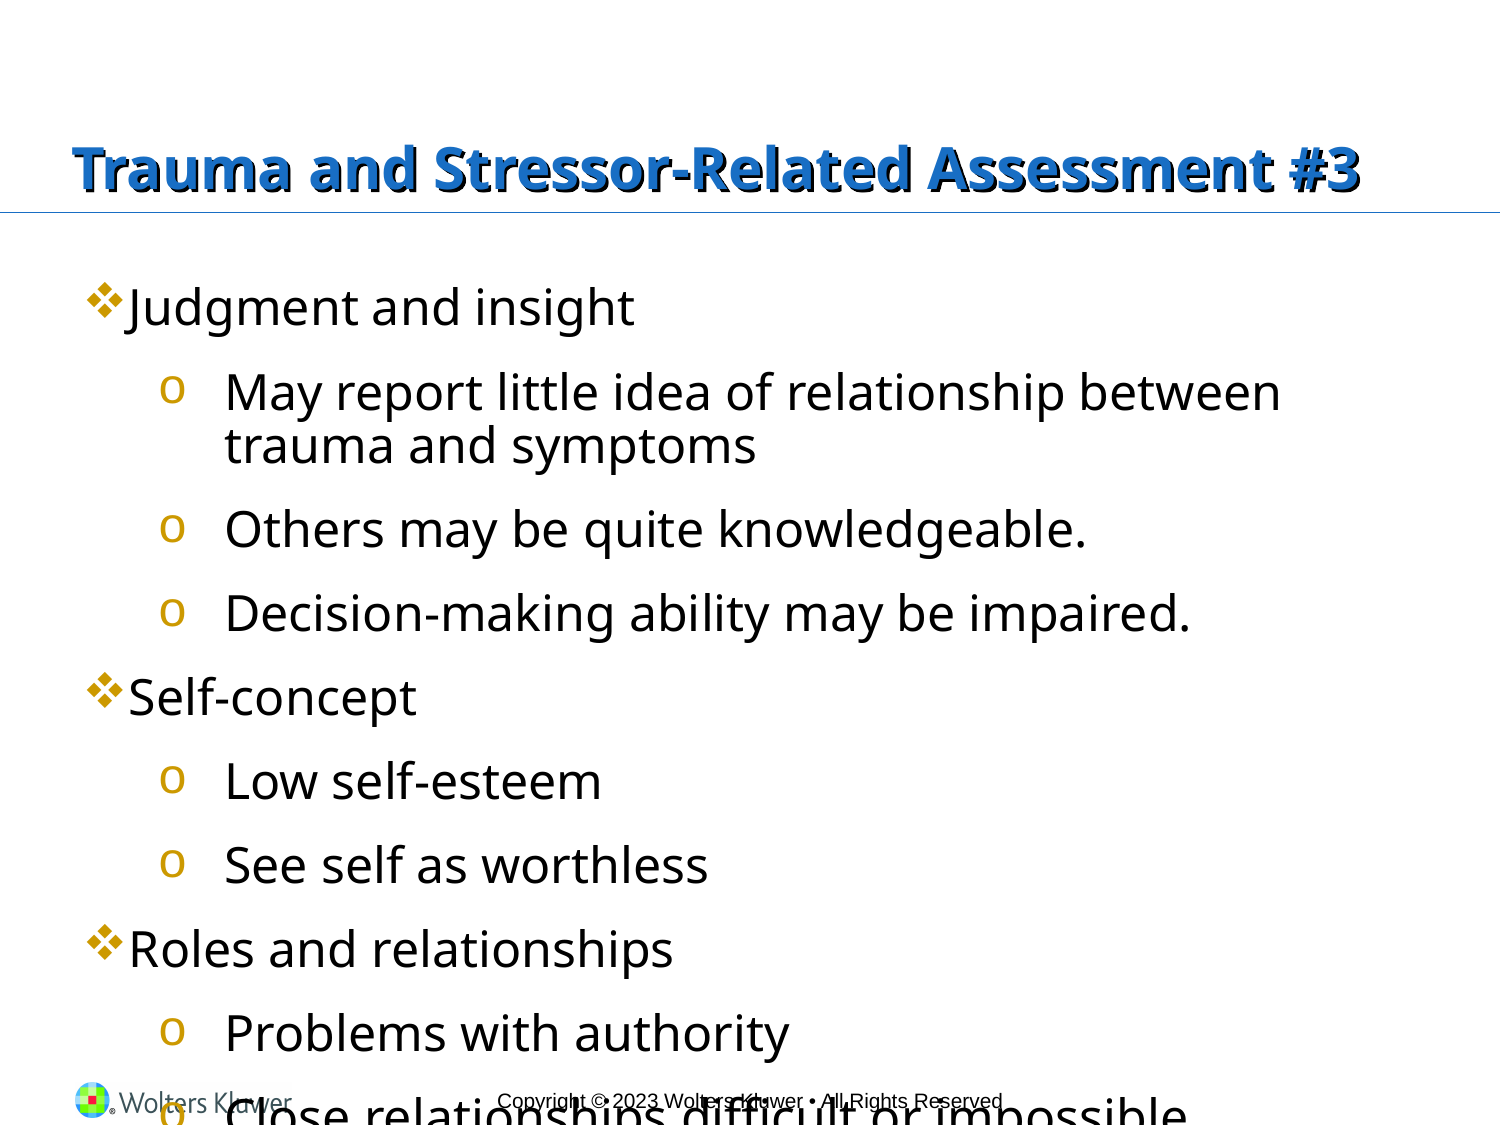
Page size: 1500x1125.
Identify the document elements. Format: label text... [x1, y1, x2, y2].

title Trauma and Stressor-Related Assessment #3 [71, 138, 1470, 203]
picture [165, 1105, 179, 1118]
list Judgment and insight May report little idea of relationship between trauma and symptoms Others may be quite knowledgeable. Decision-making ability may be impaired. Self-concept Low self-esteem See self as worthless Roles and relationships Problems with authority Close relationships difficult or impossible [67, 275, 1481, 880]
picture [75, 1082, 292, 1118]
